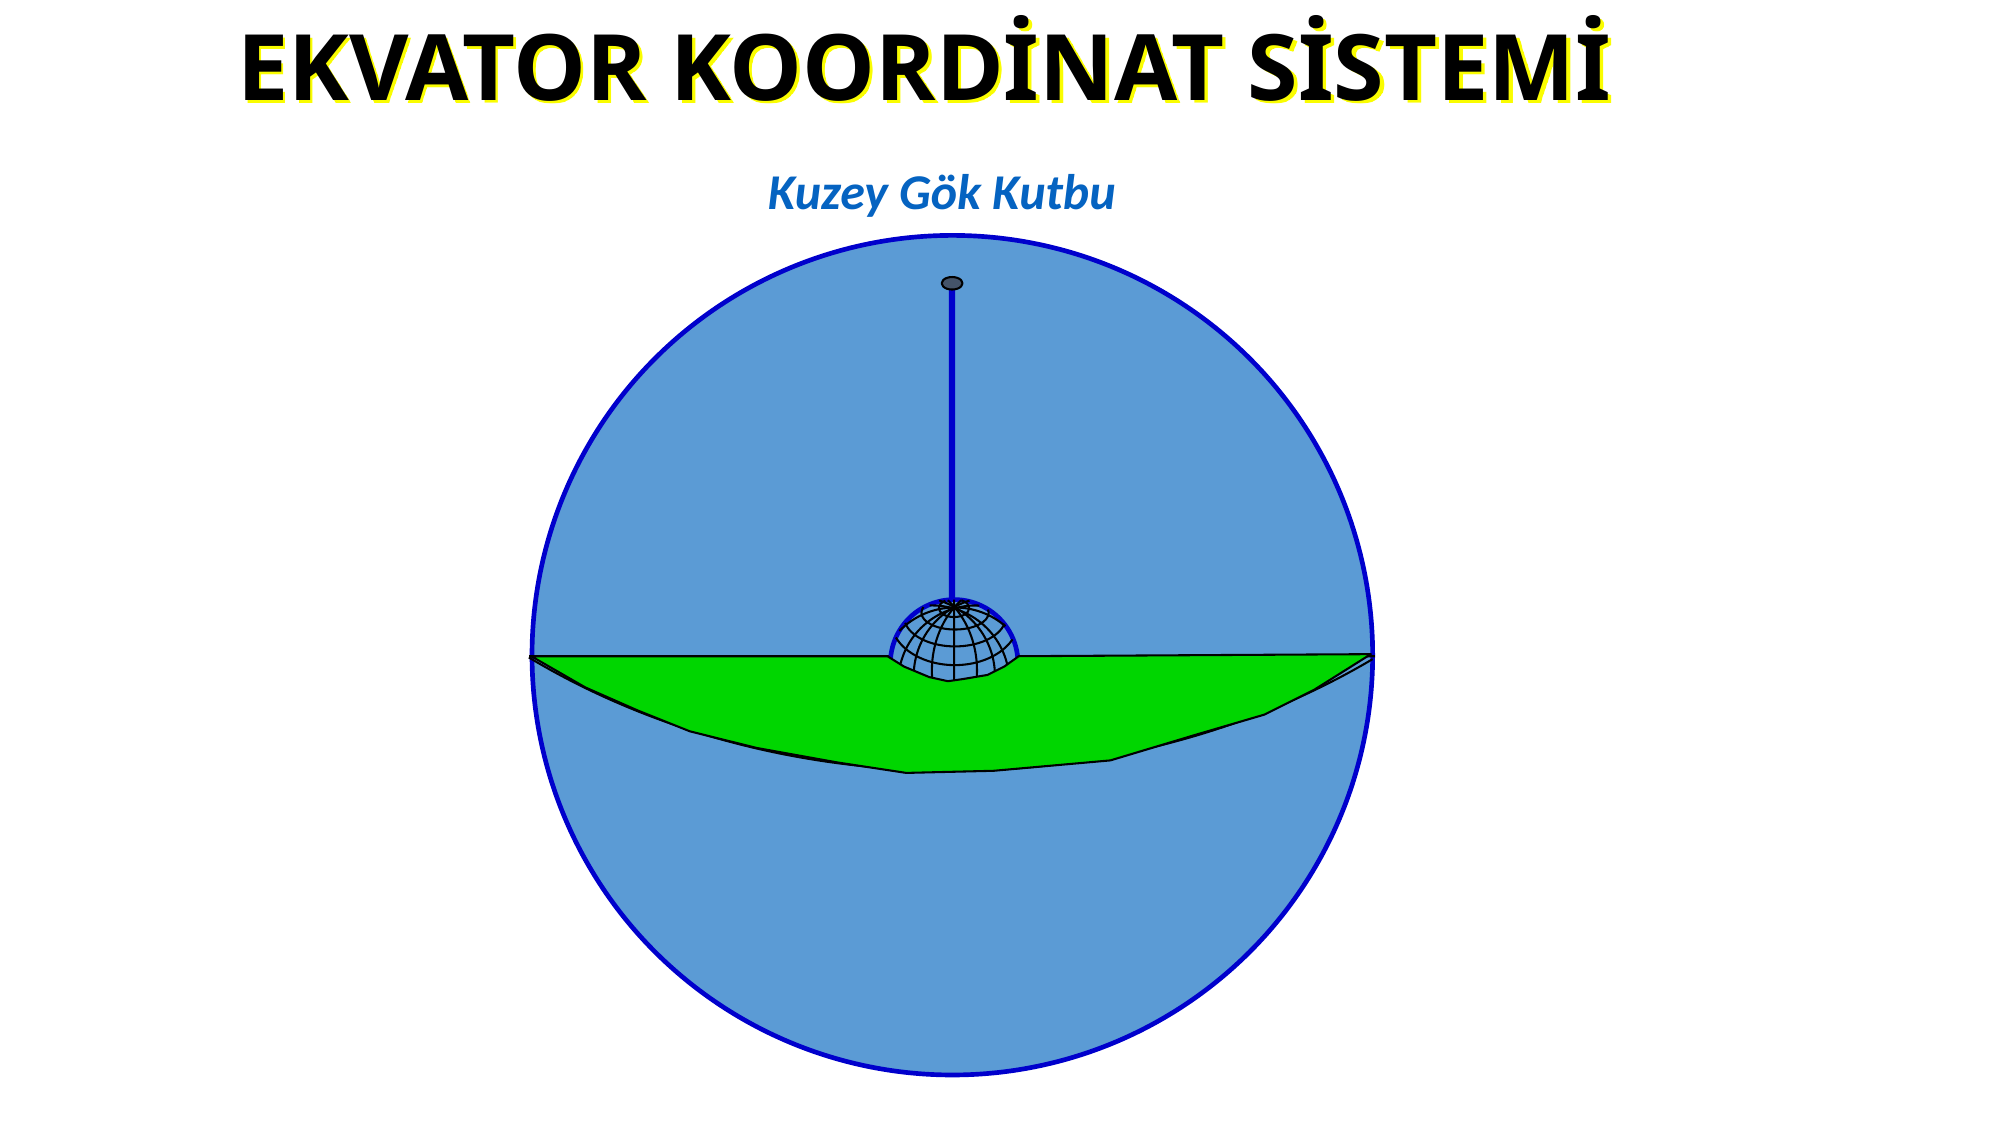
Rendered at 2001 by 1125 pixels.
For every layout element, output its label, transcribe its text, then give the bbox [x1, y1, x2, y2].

text_box [532, 286, 822, 652]
text_box [1316, 657, 1373, 690]
text_box [531, 654, 1371, 773]
text_box Kuzey Gök Kutbu [752, 152, 1426, 323]
title EKVATOR KOORDİNAT SİSTEMİ [222, 0, 1686, 142]
text_box [941, 277, 963, 290]
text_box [890, 585, 1018, 728]
text_box [532, 660, 1373, 1075]
text_box [1081, 323, 1373, 656]
text_box [530, 323, 1369, 656]
